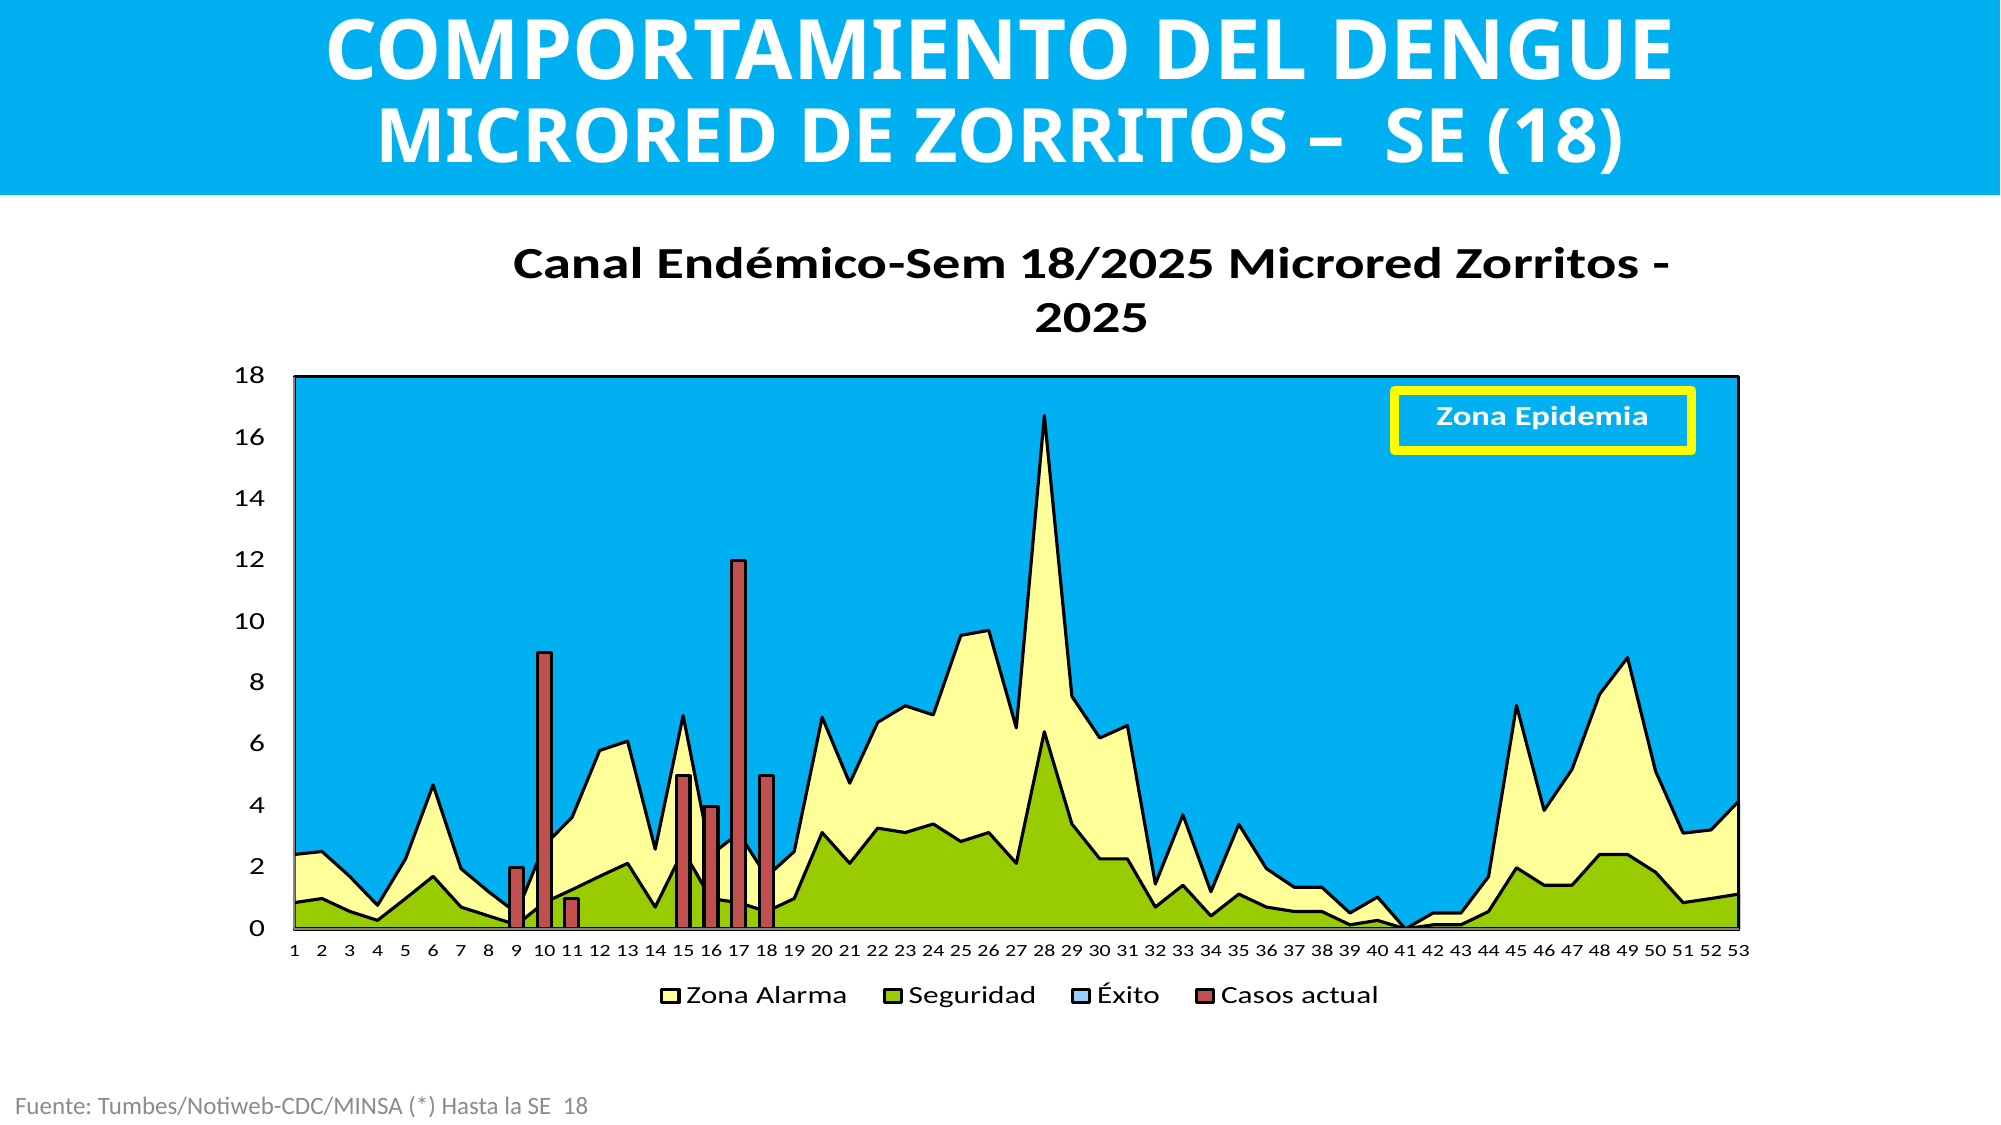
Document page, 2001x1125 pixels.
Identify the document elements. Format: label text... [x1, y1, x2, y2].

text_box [227, 217, 1800, 1034]
footer Fuente: Tumbes/Notiweb-CDC/MINSA (*) Hasta la SE 18 [0, 1074, 613, 1125]
text_box COMPORTAMIENTO DEL DENGUE MICRORED DE ZORRITOS – SE (18) [0, 0, 2000, 196]
